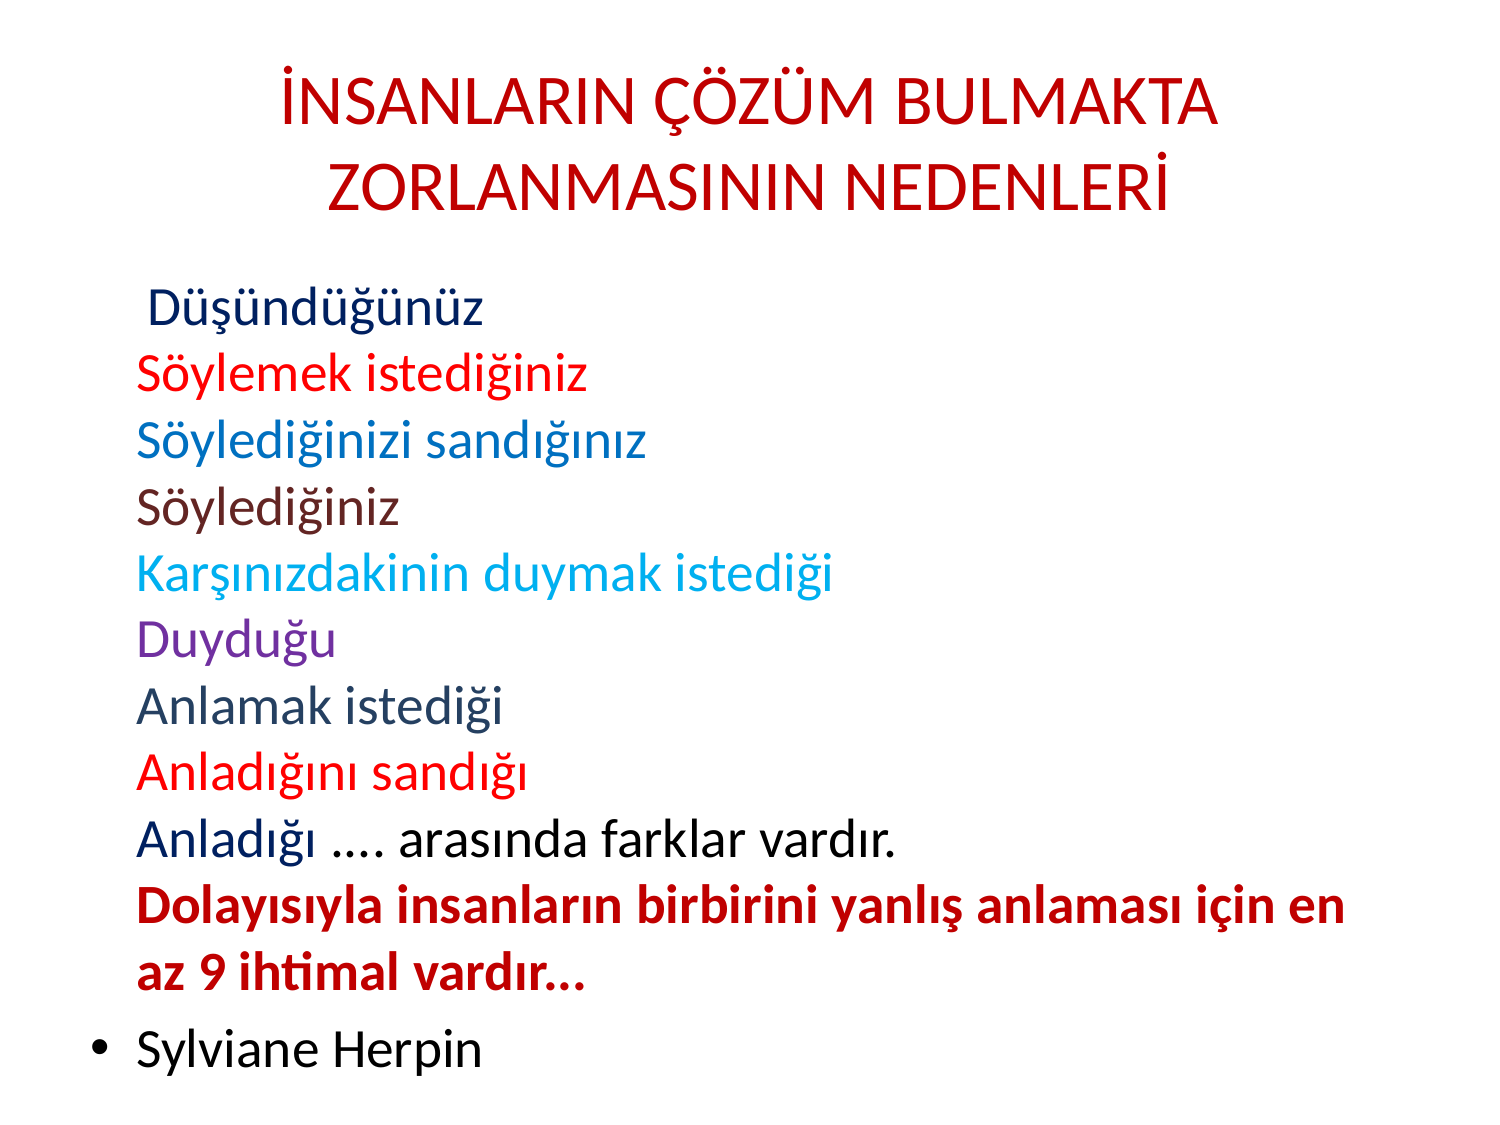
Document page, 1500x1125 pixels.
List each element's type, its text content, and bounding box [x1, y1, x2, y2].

list Düşündüğünüz Söylemek istediğiniz Söylediğinizi sandığınız Söylediğiniz Karşınızdakinin duymak istediği Duyduğu Anlamak istediği Anladığını sandığı Anladığı .... arasında farklar vardır. Dolayısıyla insanların birbirini yanlış anlaması için en az 9 ihtimal vardır... Sylviane Herpin [75, 262, 1425, 1090]
title İNSANLARIN ÇÖZÜM BULMAKTA ZORLANMASININ NEDENLERİ [75, 45, 1425, 233]
